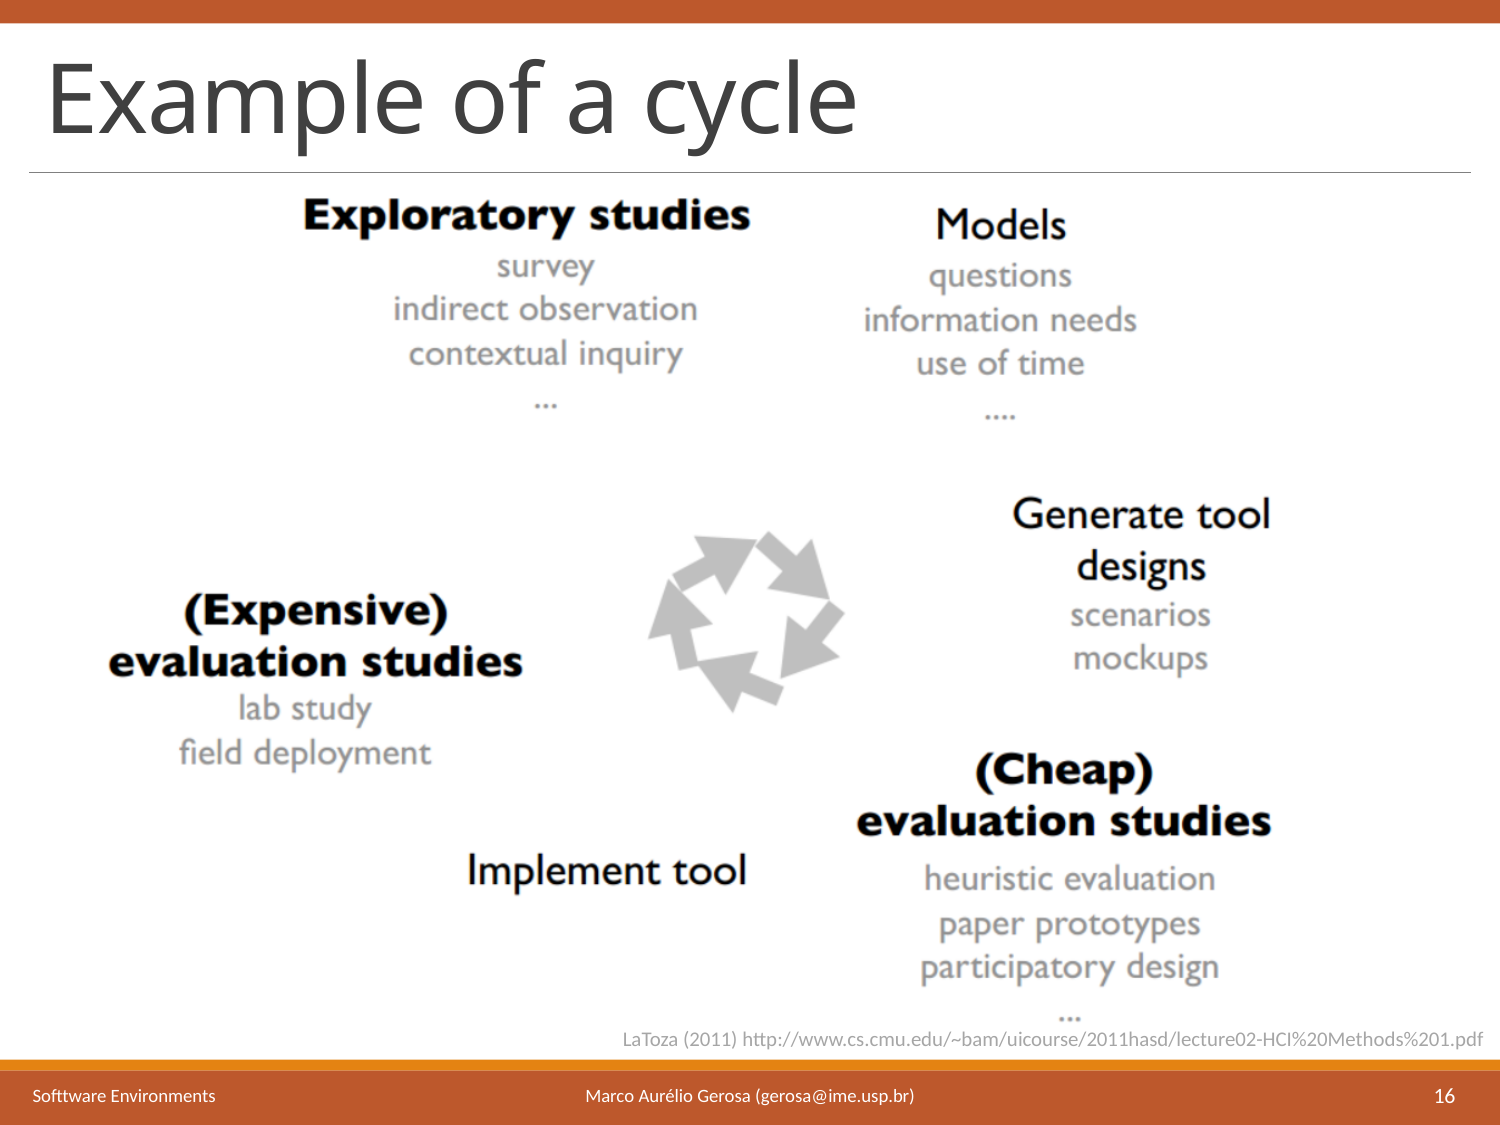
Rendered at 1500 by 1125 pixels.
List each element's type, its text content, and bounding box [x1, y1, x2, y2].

title Example of a cycle [29, 47, 1471, 161]
slide_number Softtware Environments [17, 1072, 322, 1118]
text_box LaToza (2011) http://www.cs.cmu.edu/~bam/uicourse/2011hasd/lecture02-HCI%20Methods%201.pdf [608, 1018, 1500, 1058]
slide_number 16 [1309, 1072, 1471, 1118]
footer Marco Aurélio Gerosa (gerosa@ime.usp.br) [453, 1070, 1047, 1120]
picture [99, 184, 1328, 1026]
